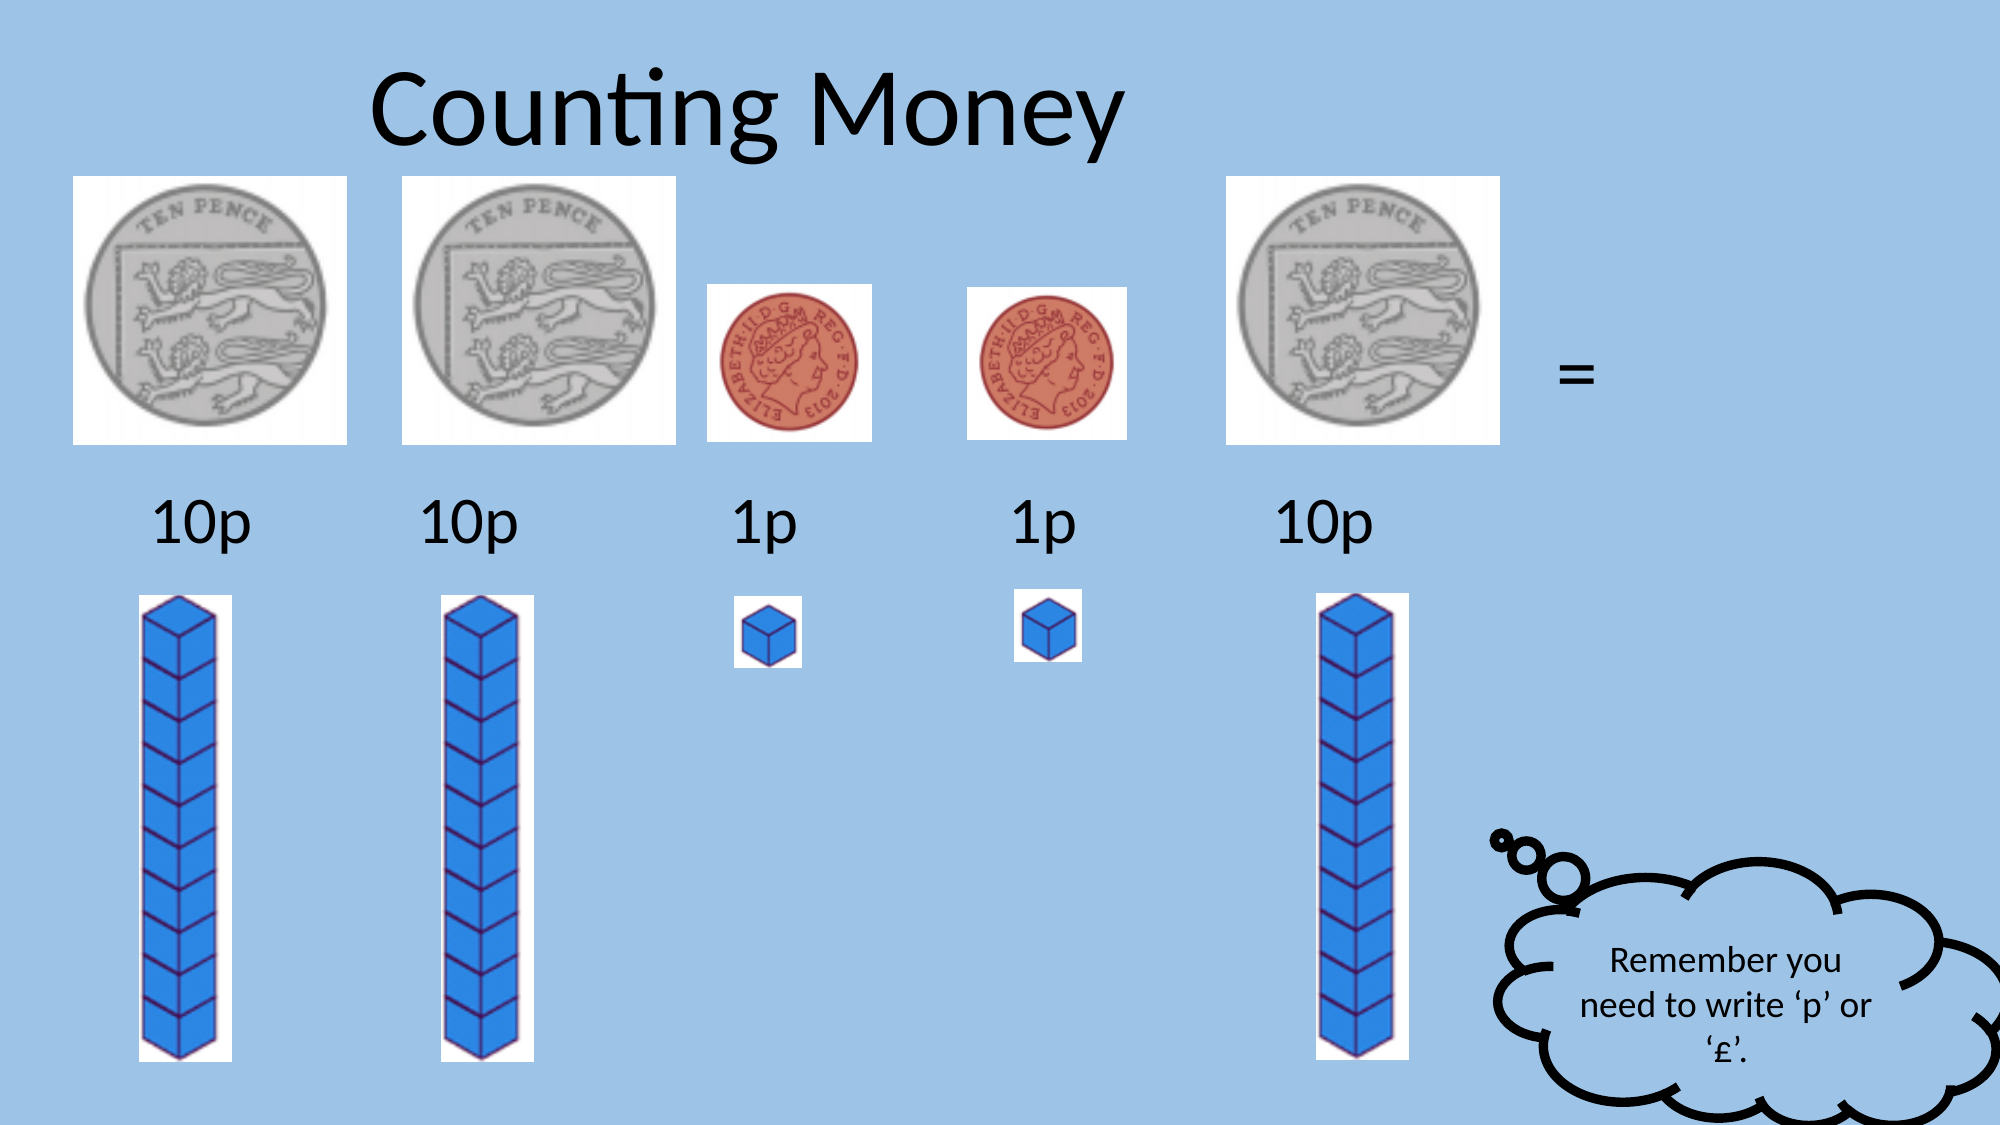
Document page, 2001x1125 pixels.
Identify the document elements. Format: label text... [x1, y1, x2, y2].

picture [139, 595, 232, 1062]
picture [402, 176, 676, 445]
text_box [1496, 855, 2000, 1125]
picture [441, 595, 534, 1062]
picture [73, 176, 347, 445]
picture [967, 287, 1127, 440]
text_box [1510, 839, 1543, 872]
picture [1226, 176, 1500, 445]
picture [706, 284, 872, 443]
text_box 10p 10p 1p 1p 10p [135, 469, 1425, 645]
text_box Remember you need to write ‘p’ or ‘£’. [1553, 927, 1900, 1078]
text_box [1493, 832, 1511, 849]
text_box Counting Money [354, 25, 1143, 176]
picture [1014, 589, 1082, 662]
picture [734, 596, 802, 668]
picture [1316, 593, 1409, 1060]
text_box = [1541, 310, 1716, 426]
